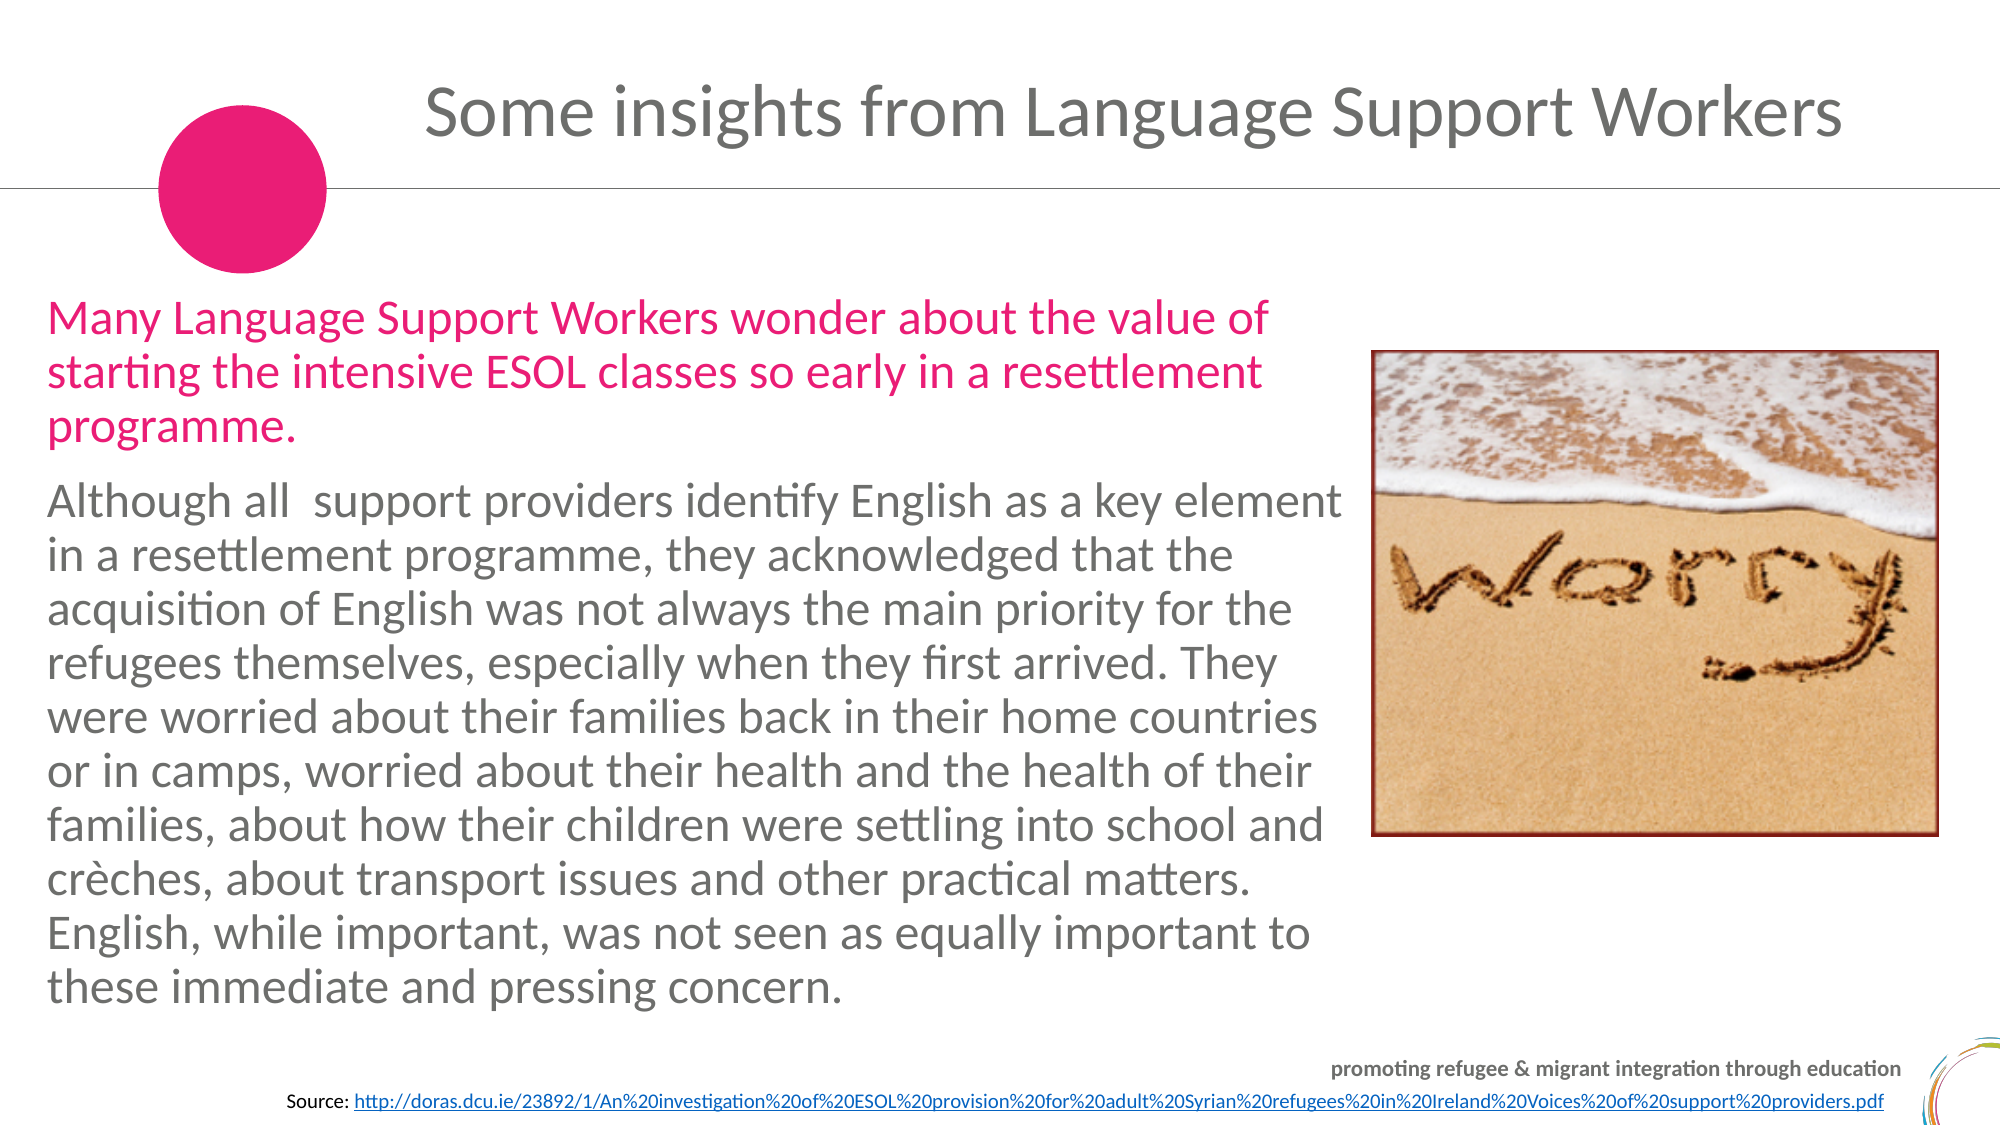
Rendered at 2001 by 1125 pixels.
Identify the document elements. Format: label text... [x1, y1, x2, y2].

picture [1371, 350, 1939, 837]
list Many Language Support Workers wonder about the value of starting the intensive ESOL classes so early in a resettlement programme. Although all support providers identify English as a key element in a resettlement programme, they acknowledged that the acquisition of English was not always the main priority for the refugees themselves, especially when they first arrived. They were worried about their families back in their home countries or in camps, worried about their health and the health of their families, about how their children were settling into school and crèches, about transport issues and other practical matters. English, while important, was not seen as equally important to these immediate and pressing concern. [31, 283, 1361, 920]
text_box Source: http://doras.dcu.ie/23892/1/An%20investigation%20of%20ESOL%20provision%20for%20adult%20Syrian%20refugees%20in%20Ireland%20Voices%20of%20support%20providers.pdf [271, 1080, 1958, 1121]
picture [1902, 1030, 2000, 1125]
list Some insights from Language Support Workers [409, 63, 1915, 170]
